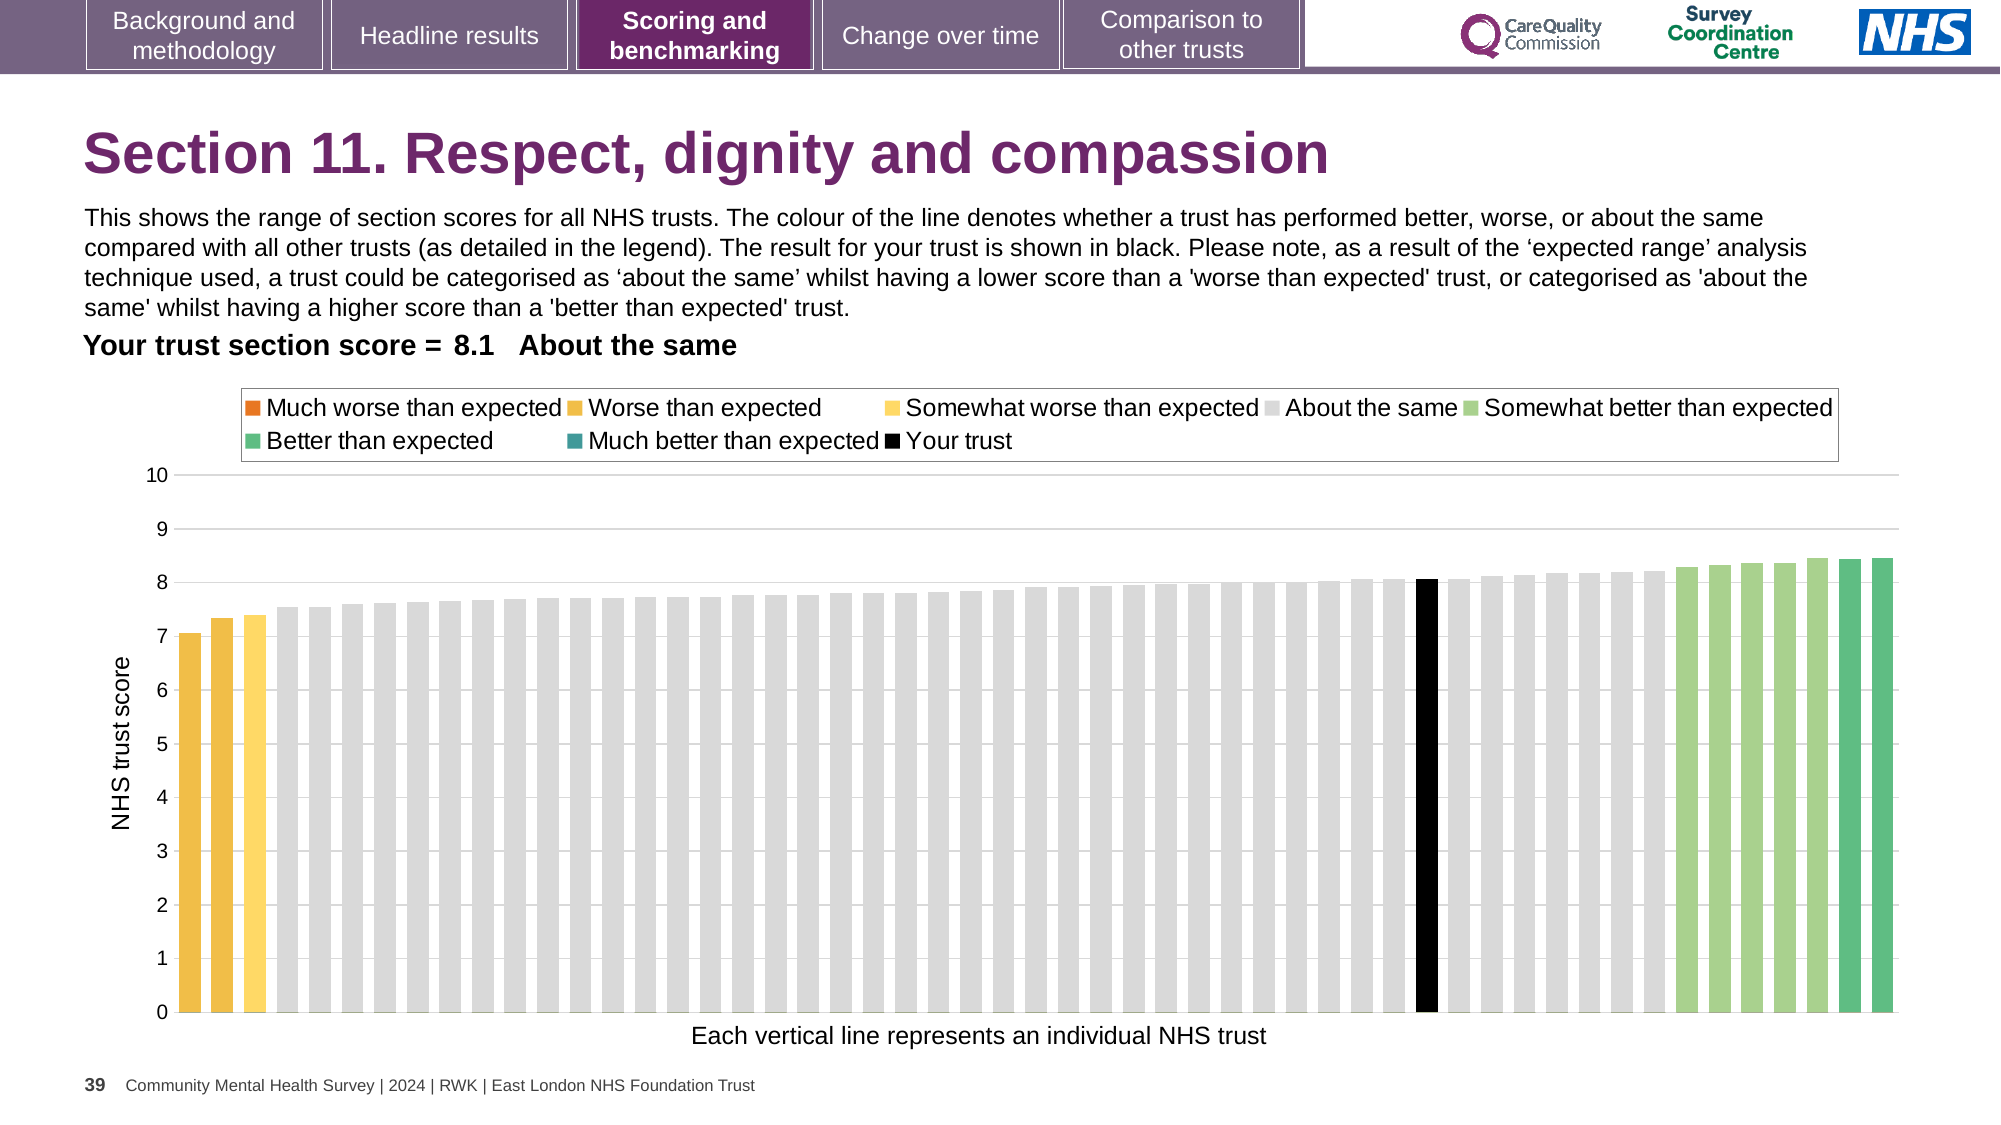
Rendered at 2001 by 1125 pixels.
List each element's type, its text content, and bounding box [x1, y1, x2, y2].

picture [1859, 9, 1971, 55]
title Section 11. Respect, dignity and compassion [68, 100, 1942, 209]
text_box This shows the range of section scores for all NHS trusts. The colour of the line denotes whether a trust has performed better, worse, or about the same compared with all other trusts (as detailed in the legend). The result for your trust is shown in black. Please note, as a result of the ‘expected range’ analysis technique used, a trust could be categorised as ‘about the same’ whilst having a lower score than a 'worse than expected' trust, or categorised as 'about the same' whilst having a higher score than a 'better than expected' trust. [69, 194, 1890, 329]
text_box 39 [84, 1065, 122, 1125]
chart [99, 369, 1923, 1036]
table_header 8.1 [448, 323, 518, 369]
picture [1460, 13, 1602, 59]
text_box Each vertical line represents an individual NHS trust [676, 1036, 1283, 1058]
table_header Your trust section score = [53, 323, 448, 370]
table_header About the same [518, 323, 1807, 369]
picture [1666, 3, 1794, 61]
